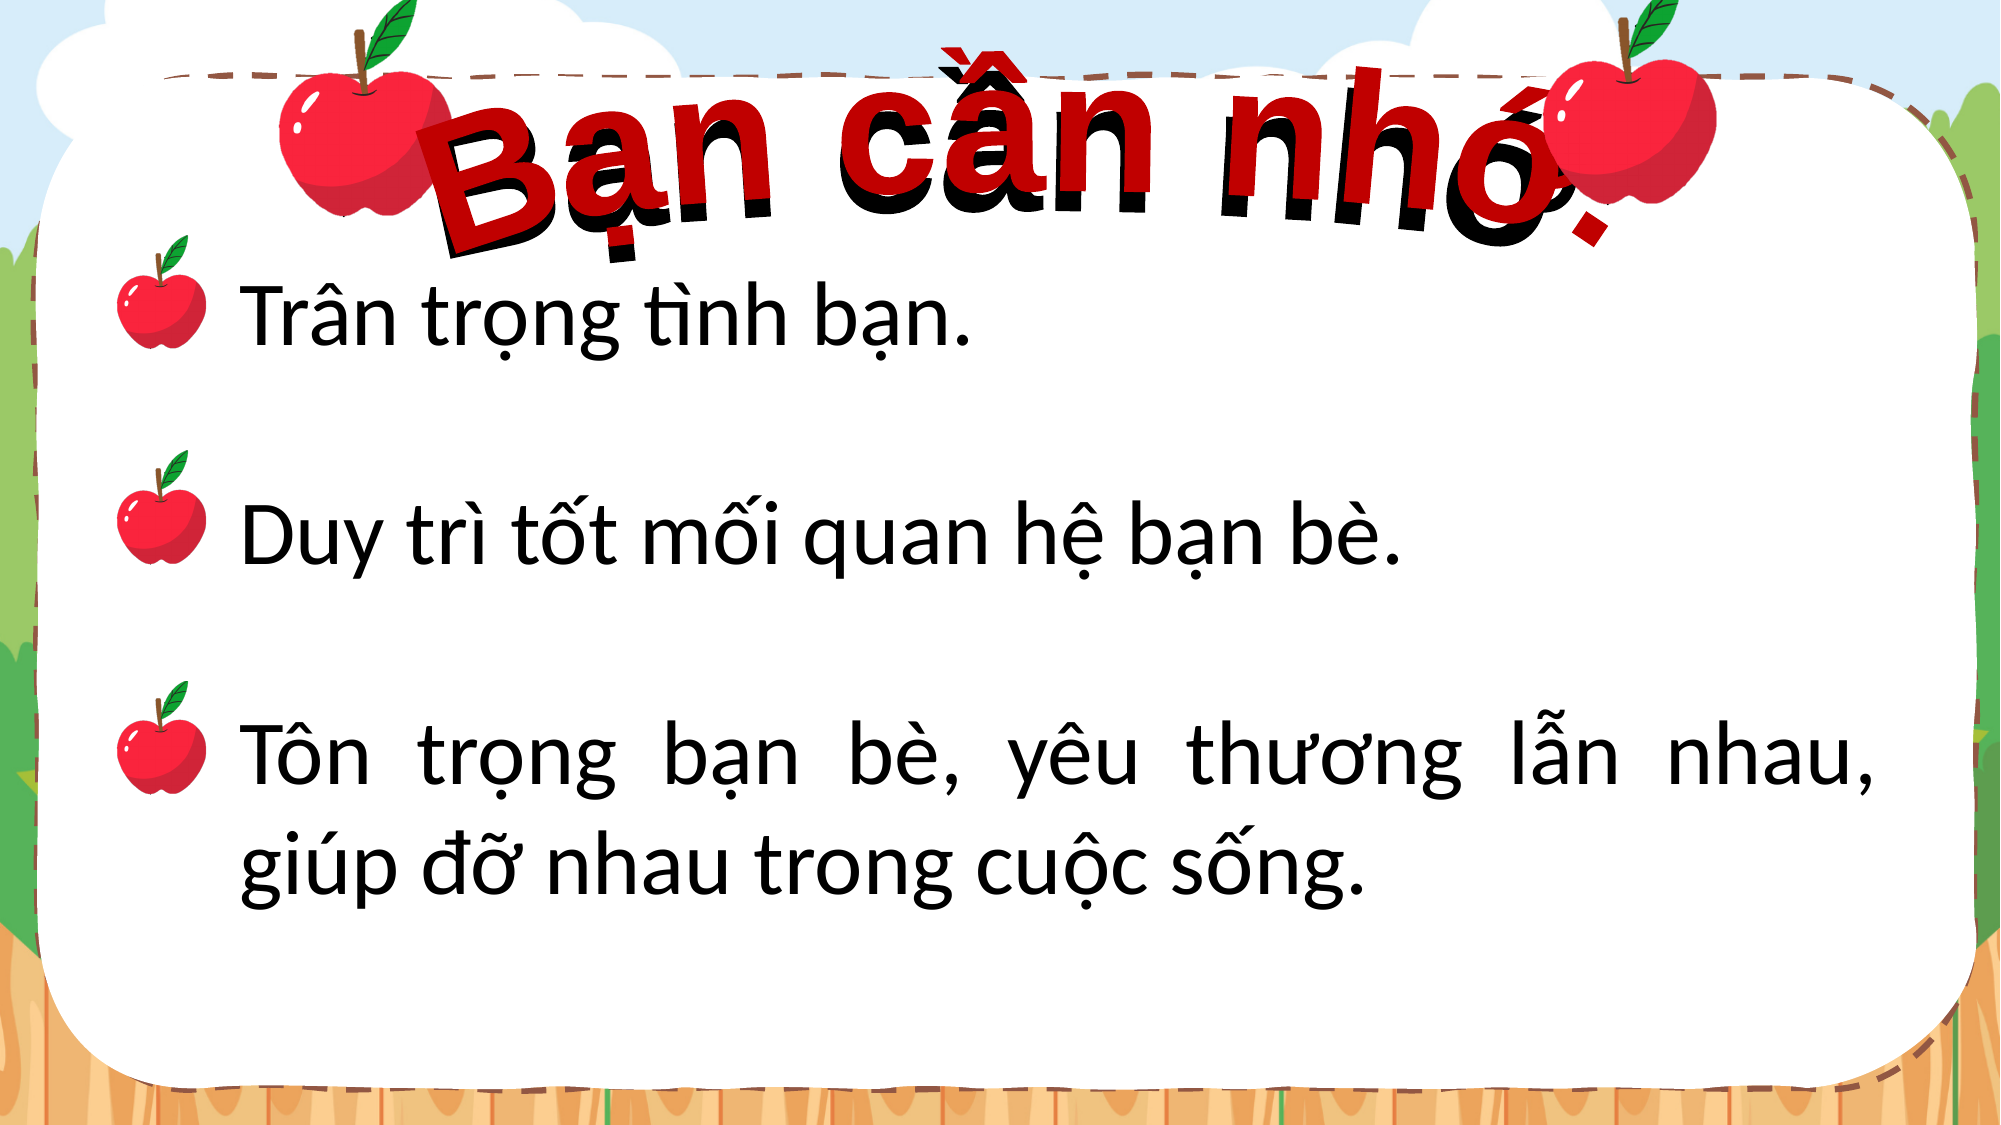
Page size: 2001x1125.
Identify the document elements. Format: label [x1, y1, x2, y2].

picture [0, 0, 2000, 1125]
text_box [410, 135, 1627, 297]
